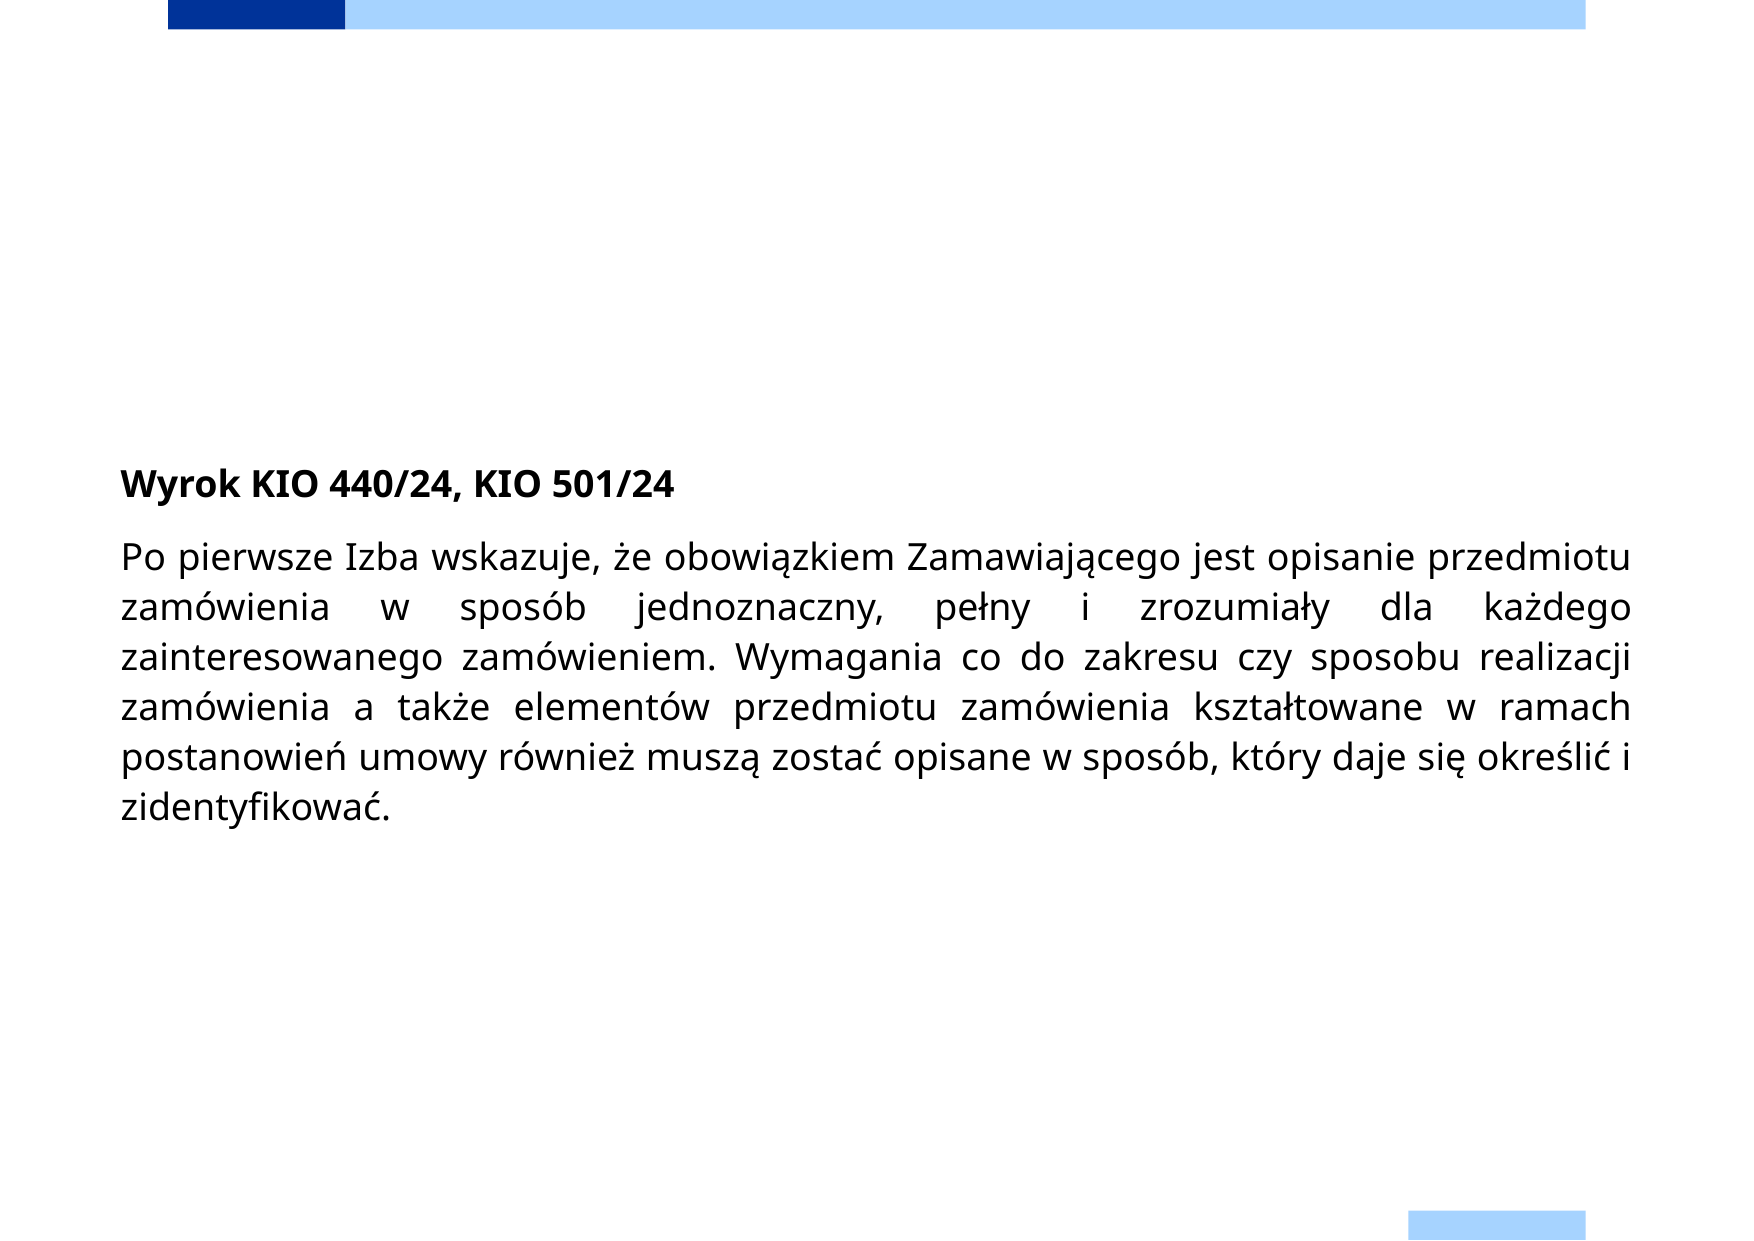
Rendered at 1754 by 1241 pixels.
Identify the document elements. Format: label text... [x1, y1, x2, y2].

list Wyrok KIO 440/24, KIO 501/24 Po pierwsze Izba wskazuje, że obowiązkiem Zamawiającego jest opisanie przedmiotu zamówienia w sposób jednoznaczny, pełny i zrozumiały dla każdego zainteresowanego zamówieniem. Wymagania co do zakresu czy sposobu realizacji zamówienia a także elementów przedmiotu zamówienia kształtowane w ramach postanowień umowy również muszą zostać opisane w sposób, który daje się określić i zidentyfikować. [120, 454, 1634, 786]
